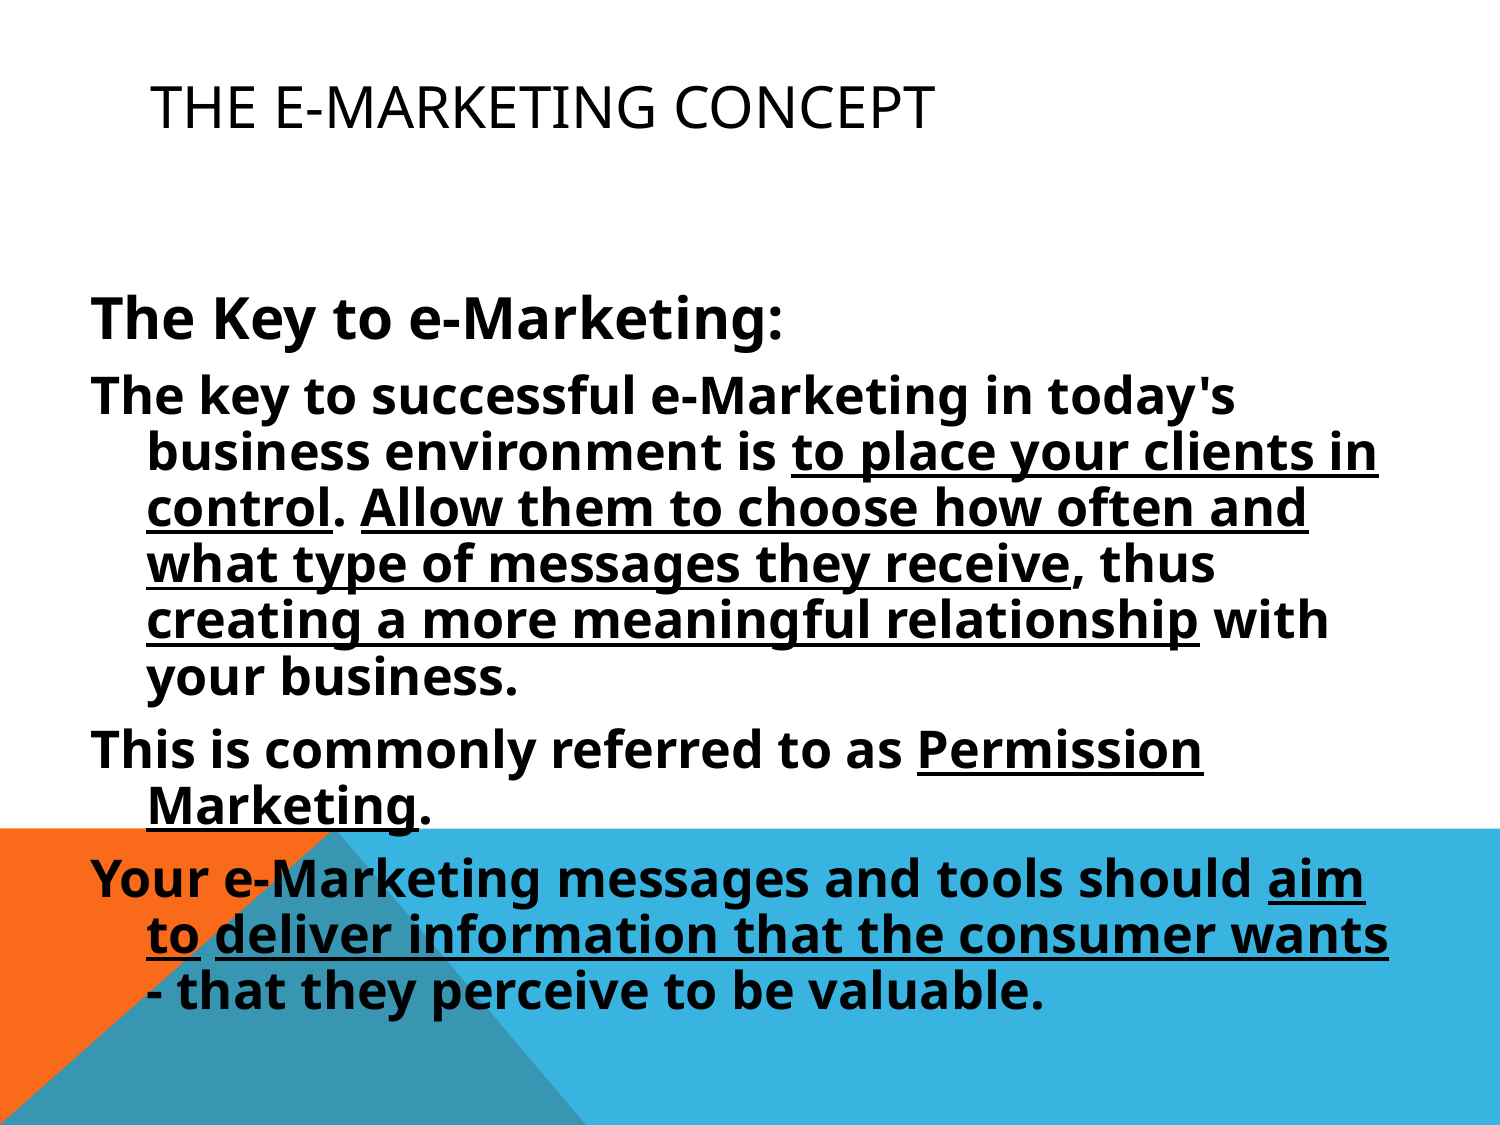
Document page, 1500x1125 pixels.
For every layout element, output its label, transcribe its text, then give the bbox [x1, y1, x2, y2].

list The Key to e-Marketing: The key to successful e-Marketing in today's business environment is to place your clients in control. Allow them to choose how often and what type of messages they receive, thus creating a more meaningful relationship with your business. This is commonly referred to as Permission Marketing. Your e-Marketing messages and tools should aim to deliver information that the consumer wants - that they perceive to be valuable. [75, 282, 1425, 1088]
title THE E-MARKETING CONCEPT [135, 60, 1369, 150]
